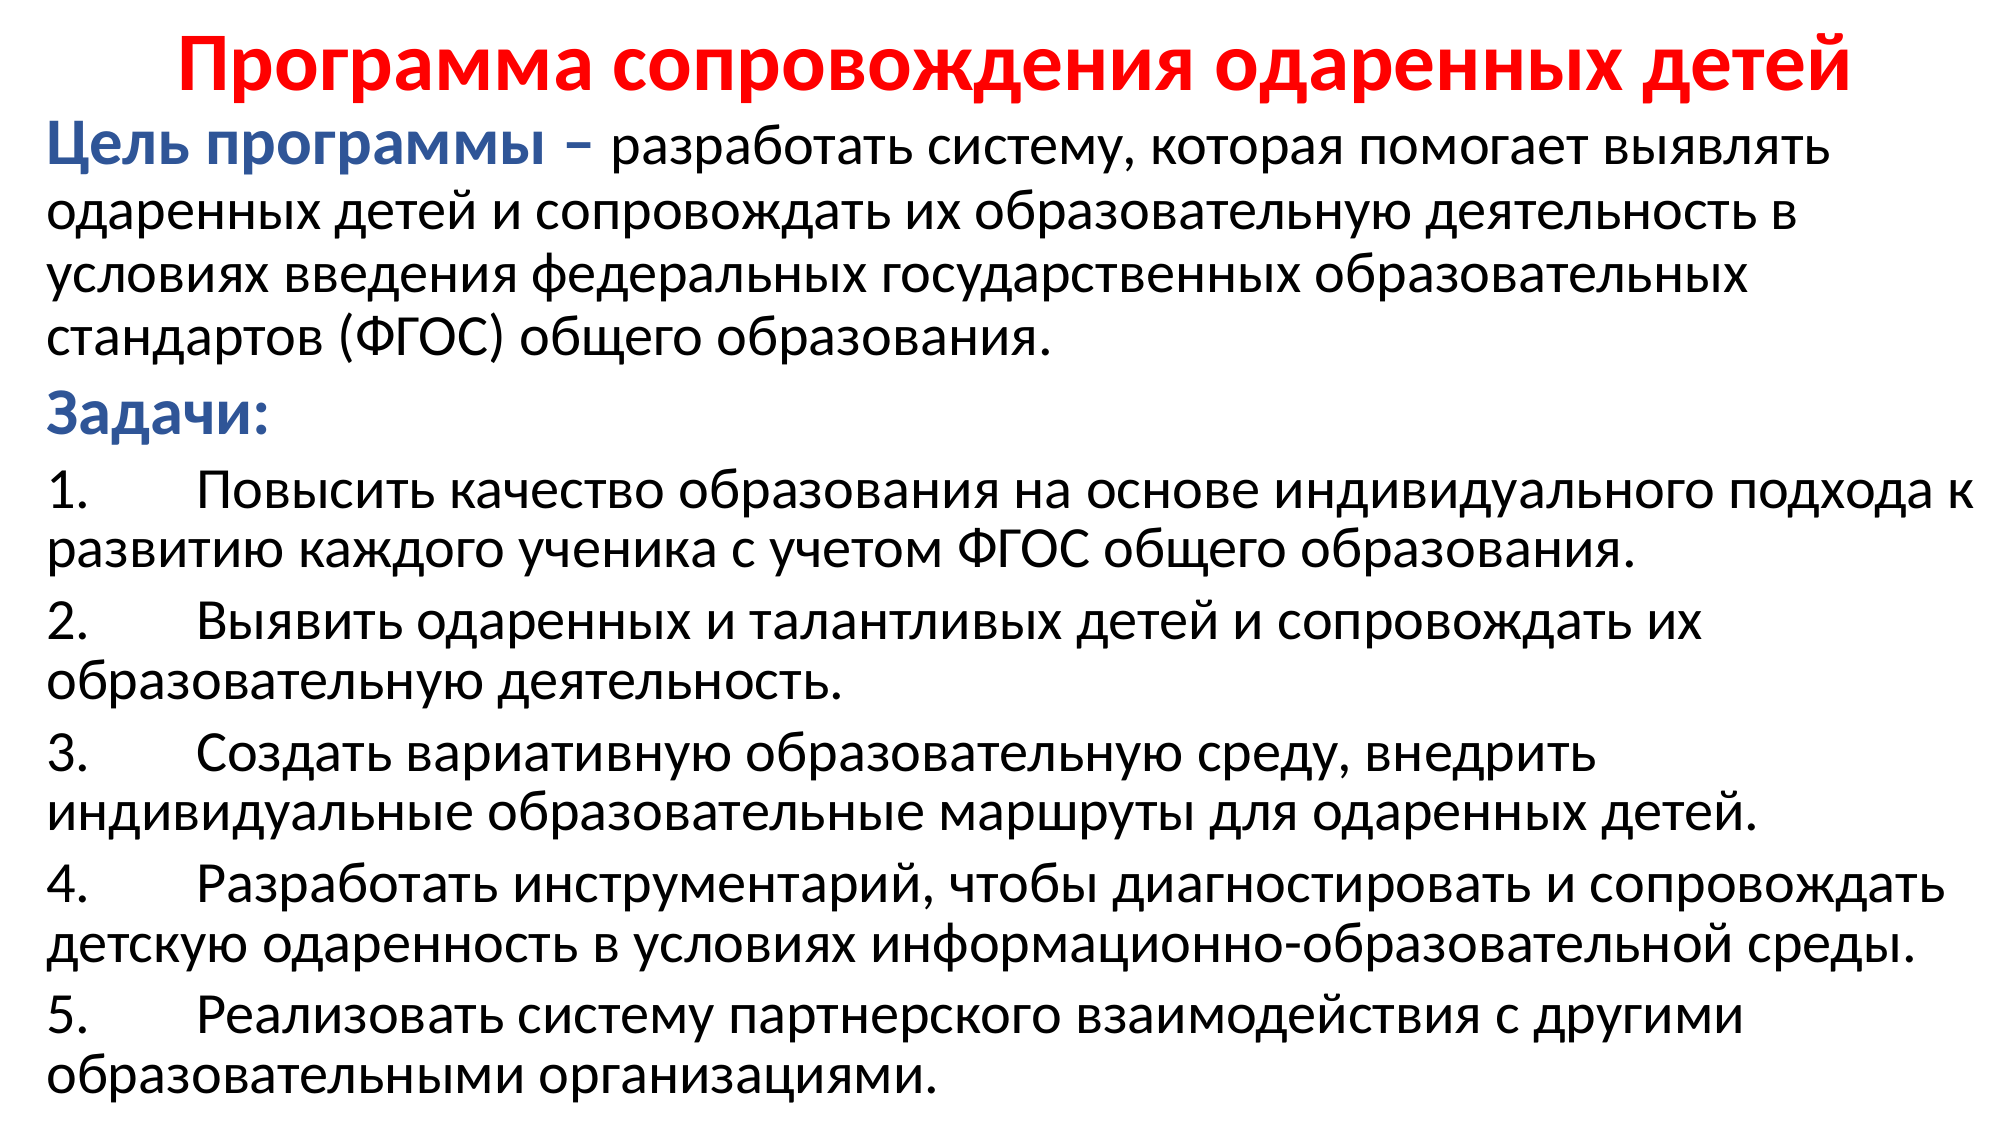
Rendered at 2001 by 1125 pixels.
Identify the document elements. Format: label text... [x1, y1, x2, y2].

text_box Программа сопровождения одаренных детей Цель программы – разработать систему, которая помогает выявлять одаренных детей и сопровождать их образовательную деятельность в условиях введения федеральных государственных образовательных стандартов (ФГОС) общего образования. Задачи: 1. Повысить качество образования на основе индивидуального подхода к развитию каждого ученика с учетом ФГОС общего образования. 2. Выявить одаренных и талантливых детей и сопровождать их образовательную деятельность. 3. Создать вариативную образовательную среду, внедрить индивидуальные образовательные маршруты для одаренных детей. 4. Разработать инструментарий, чтобы диагностировать и сопровождать детскую одаренность в условиях информационно-образовательной среды. 5. Реализовать систему партнерского взаимодействия с другими образовательными организациями. [31, 0, 2000, 1113]
